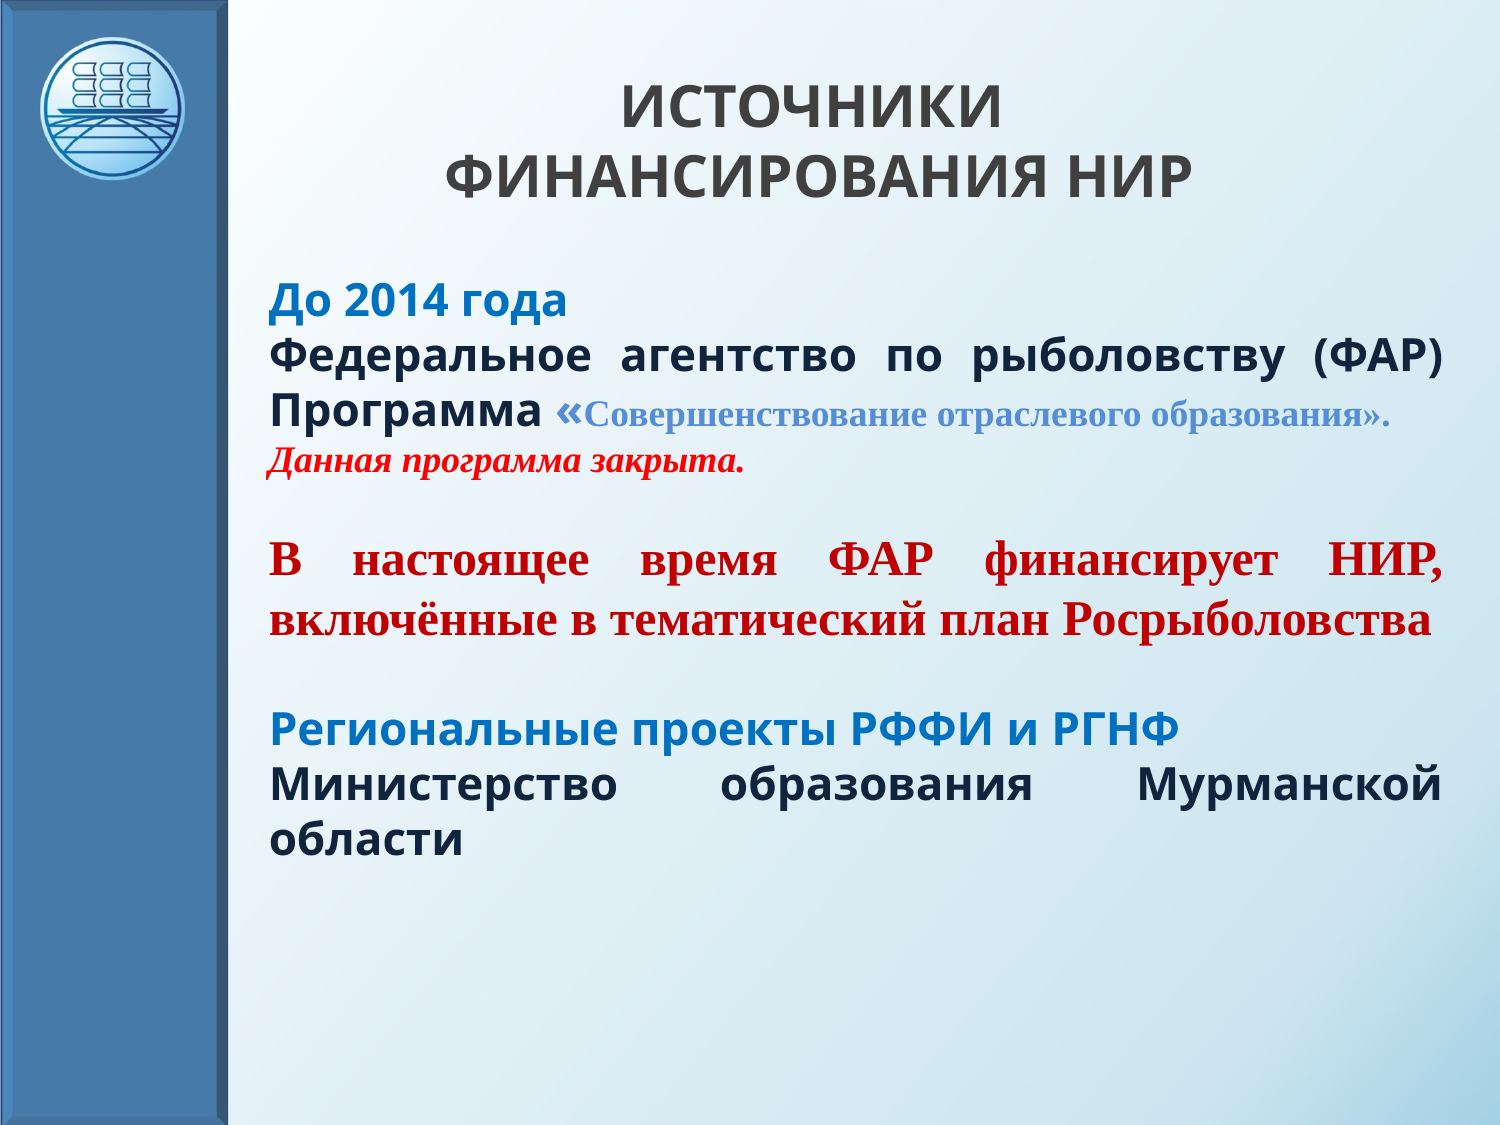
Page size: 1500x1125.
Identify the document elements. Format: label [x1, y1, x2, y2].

list [0, 0, 1500, 1125]
